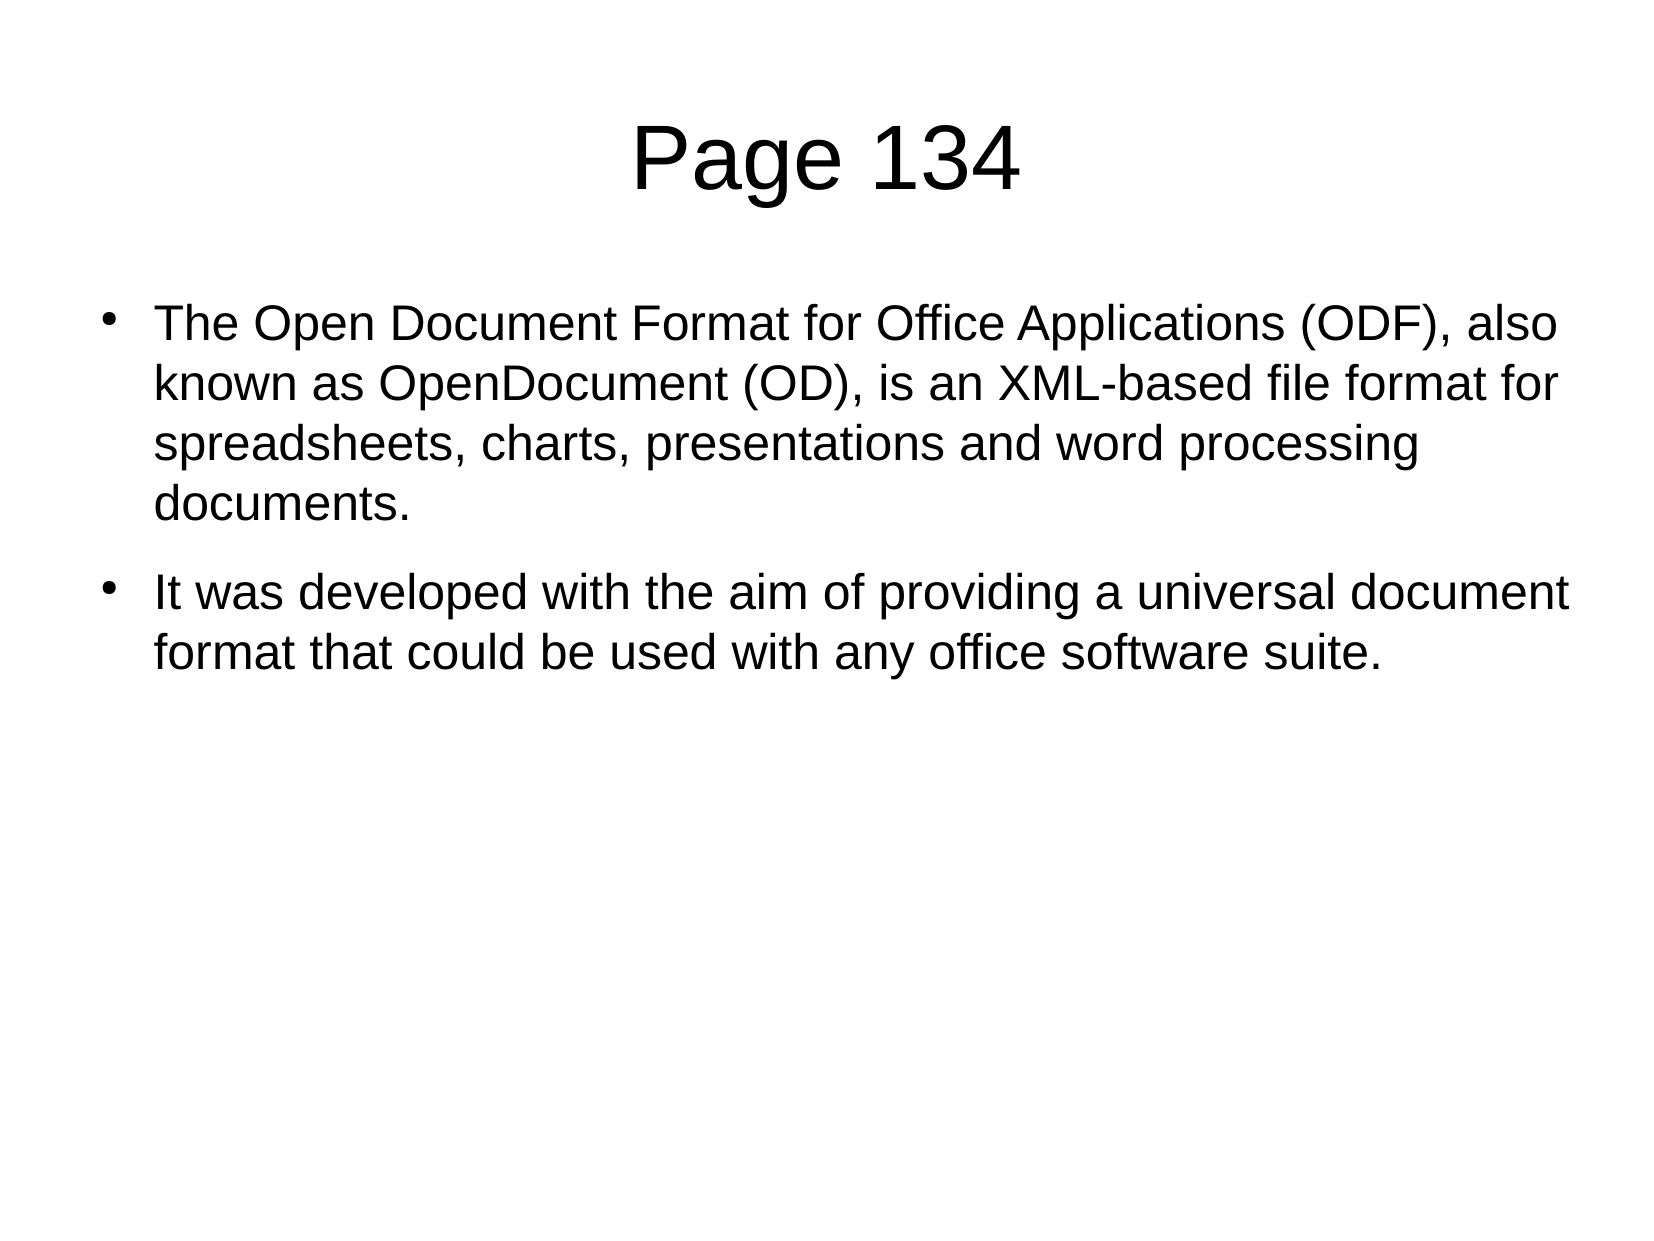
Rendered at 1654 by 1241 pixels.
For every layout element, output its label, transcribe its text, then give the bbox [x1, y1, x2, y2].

title Page 134 [82, 49, 1571, 257]
list The Open Document Format for Office Applications (ODF), also known as OpenDocument (OD), is an XML-based file format for spreadsheets, charts, presentations and word processing documents. It was developed with the aim of providing a universal document format that could be used with any office software suite. [82, 290, 1571, 1109]
